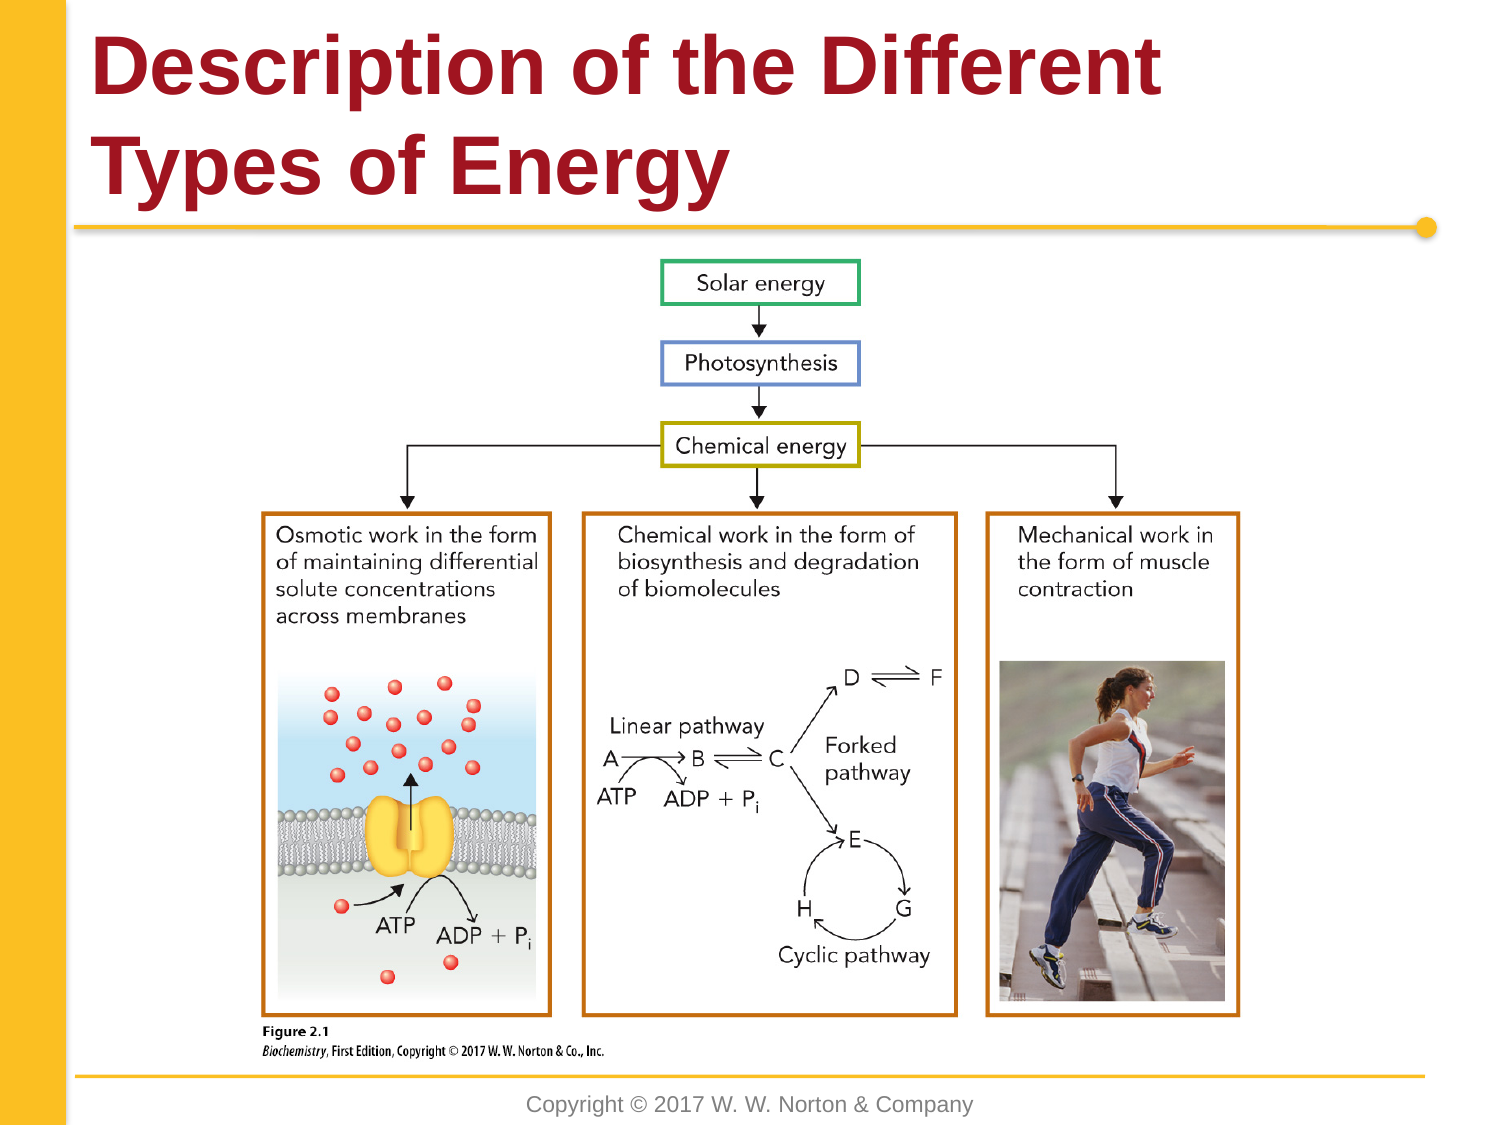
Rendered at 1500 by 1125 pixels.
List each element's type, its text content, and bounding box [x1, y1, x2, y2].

footer Copyright © 2017 W. W. Norton & Company [330, 1078, 1169, 1125]
picture [253, 250, 1246, 1062]
title Description of the Different Types of Energy [74, 6, 1426, 216]
